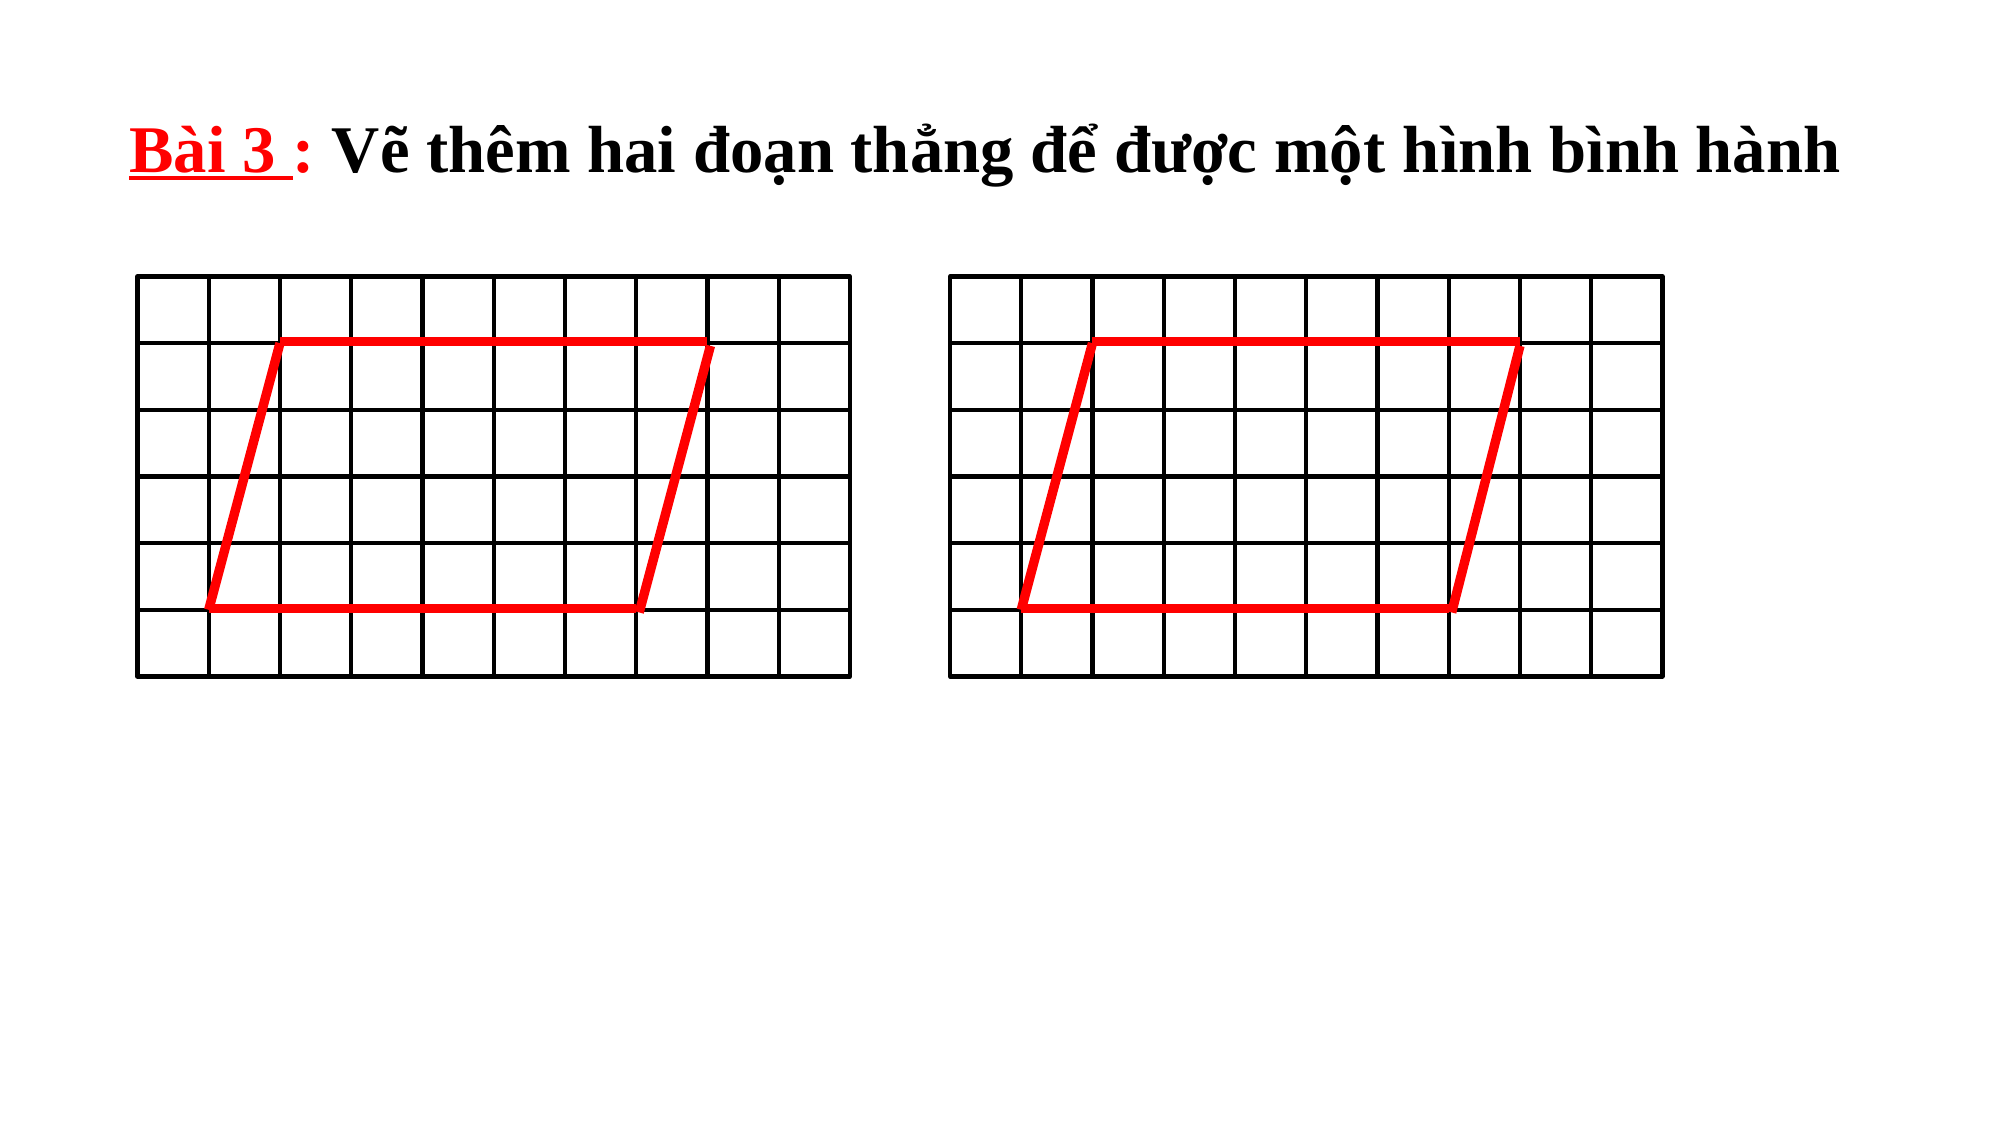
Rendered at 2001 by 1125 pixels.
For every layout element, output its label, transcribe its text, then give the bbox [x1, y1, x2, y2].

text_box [949, 276, 1663, 677]
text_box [1020, 342, 1093, 608]
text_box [208, 342, 281, 608]
text_box Bài 3 : Vẽ thêm hai đoạn thẳng để được một hình bình hành [114, 64, 1553, 228]
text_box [638, 345, 711, 613]
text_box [1451, 345, 1521, 613]
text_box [137, 276, 851, 677]
